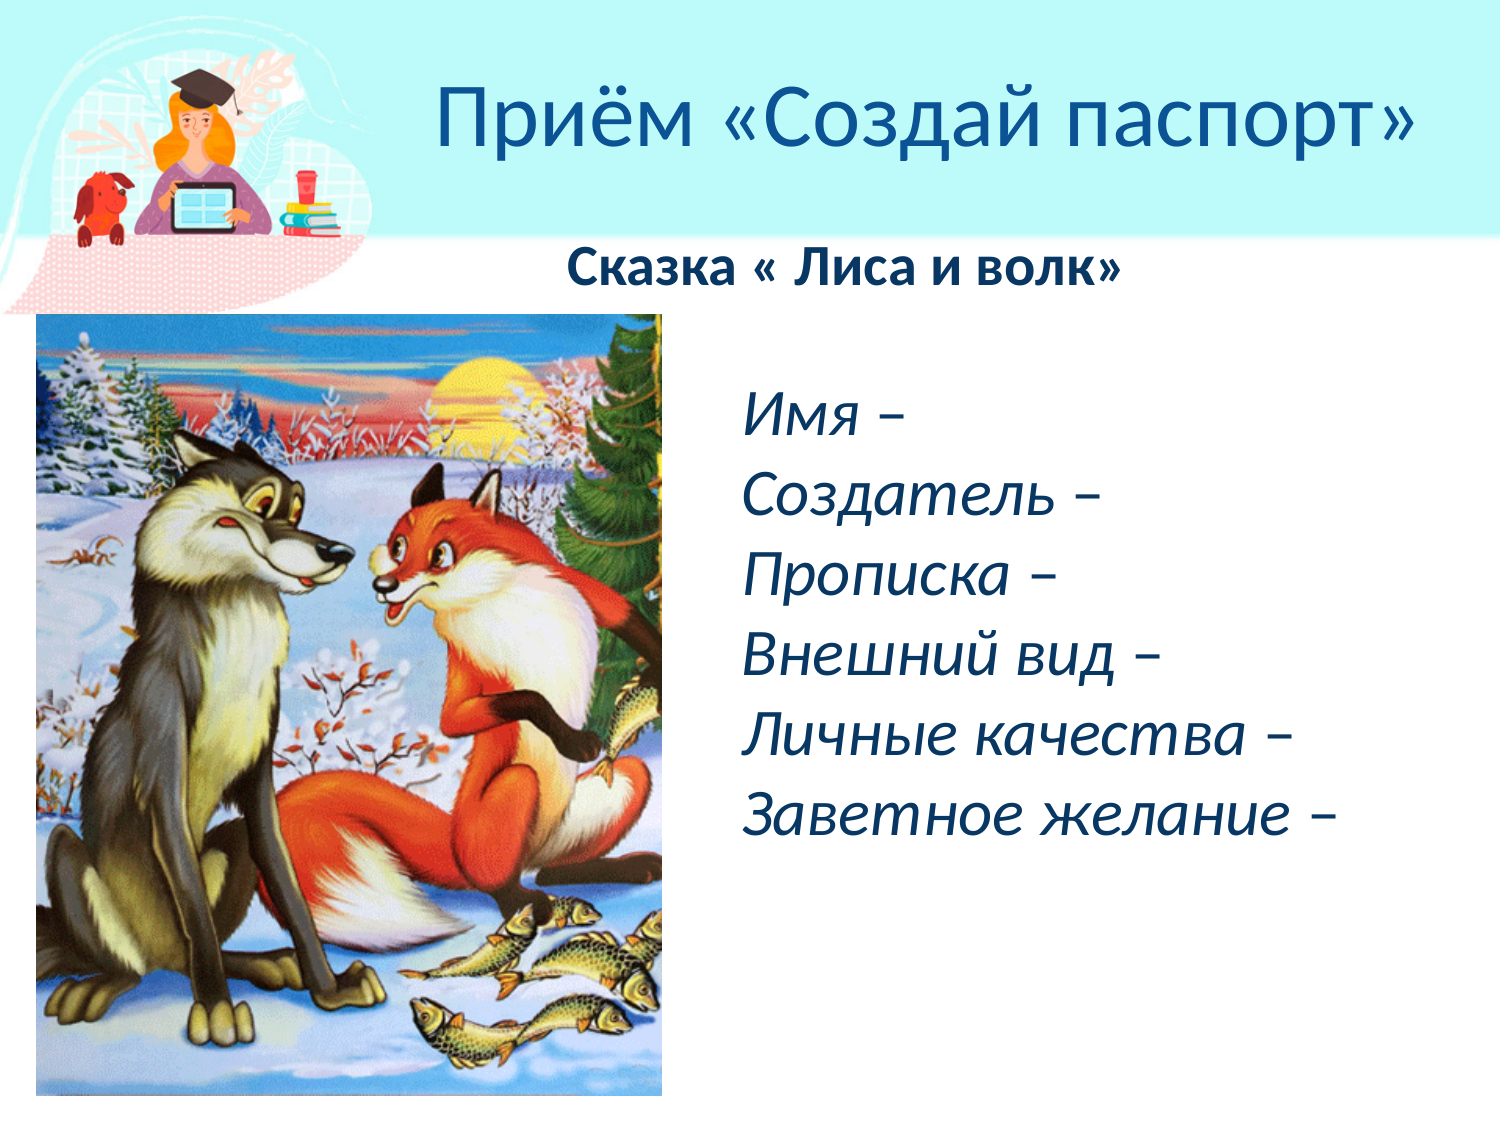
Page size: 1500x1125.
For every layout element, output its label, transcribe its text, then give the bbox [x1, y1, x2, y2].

picture [0, 0, 1500, 1125]
text_box Сказка « Лиса и волк» [552, 219, 1155, 304]
text_box Приём «Создай паспорт» [407, 0, 1471, 220]
text_box Имя – Создатель – Прописка – Внешний вид – Личные качества – Заветное желание – [726, 361, 1471, 857]
